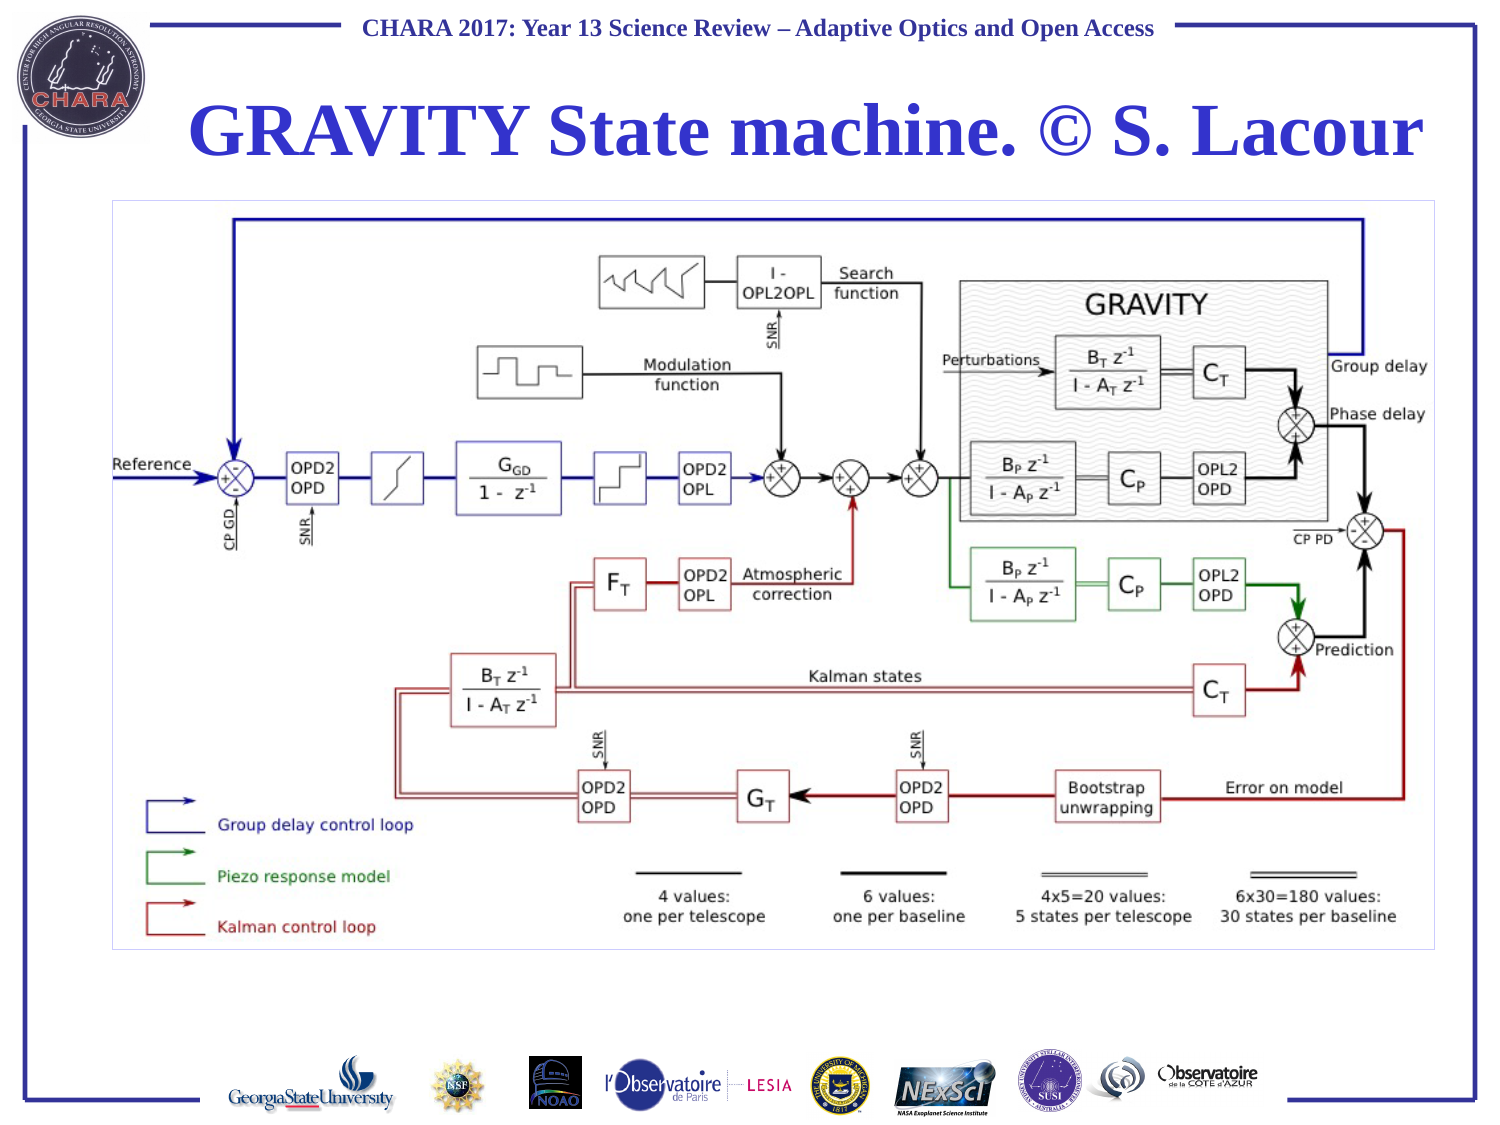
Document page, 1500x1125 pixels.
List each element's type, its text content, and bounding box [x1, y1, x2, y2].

picture [423, 1054, 488, 1115]
picture [112, 199, 1435, 951]
picture [1018, 1049, 1264, 1112]
picture [12, 12, 150, 144]
picture [894, 1059, 996, 1117]
picture [529, 1056, 582, 1109]
picture [601, 1056, 794, 1113]
title GRAVITY State machine. © S. Lacour [162, 75, 1450, 175]
picture [225, 1052, 400, 1116]
picture [806, 1052, 874, 1120]
